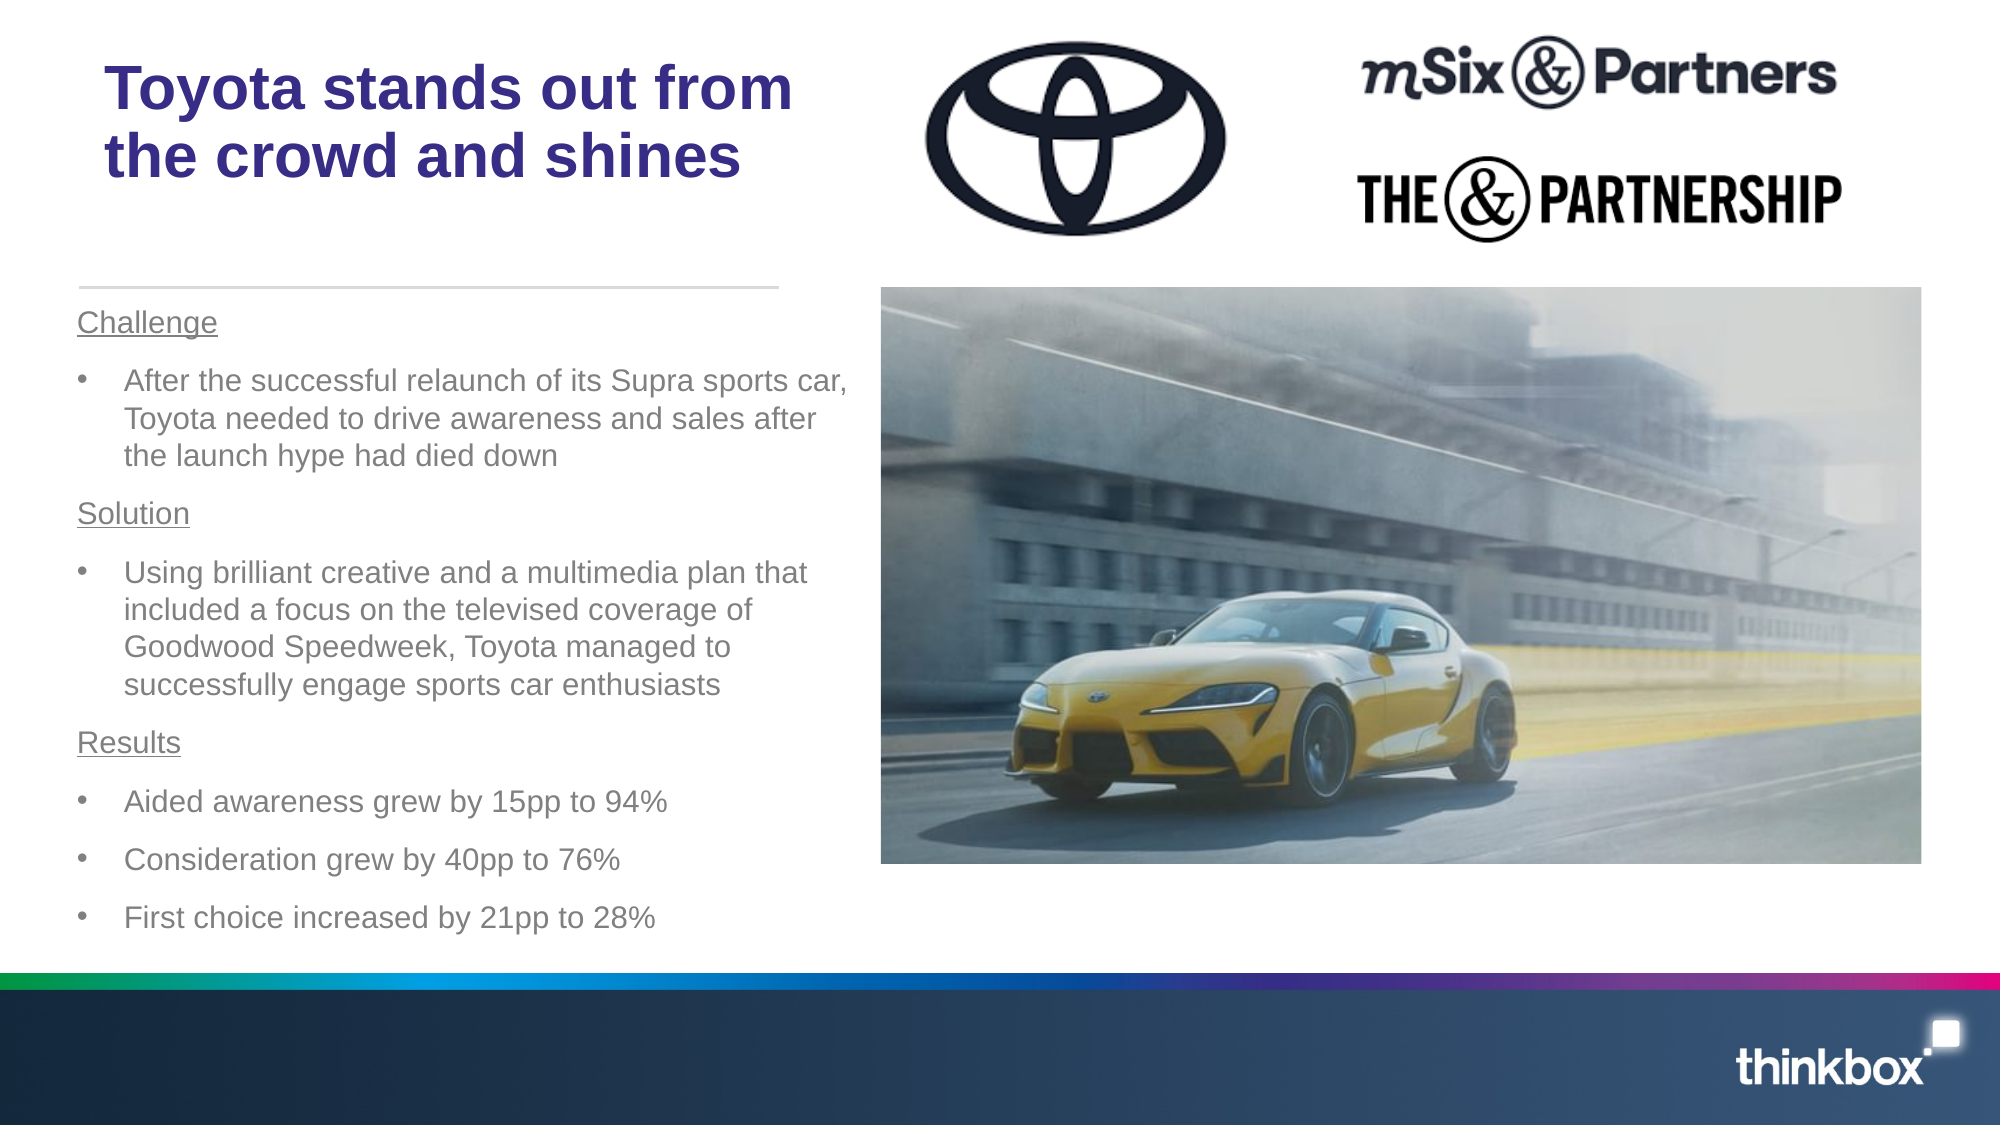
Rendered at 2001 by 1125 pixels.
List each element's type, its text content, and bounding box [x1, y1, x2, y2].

title Toyota stands out from the crowd and shines [89, 48, 869, 216]
picture [880, 22, 1273, 256]
list Challenge After the successful relaunch of its Supra sports car, Toyota needed to drive awareness and sales after the launch hype had died down Solution Using brilliant creative and a multimedia plan that included a focus on the televised coverage of Goodwood Speedweek, Toyota managed to successfully engage sports car enthusiasts Results Aided awareness grew by 15pp to 94% Consideration grew by 40pp to 76% First choice increased by 21pp to 28% [61, 294, 869, 994]
picture [0, 973, 2000, 1125]
picture [880, 287, 1922, 864]
picture [1357, 0, 1842, 271]
